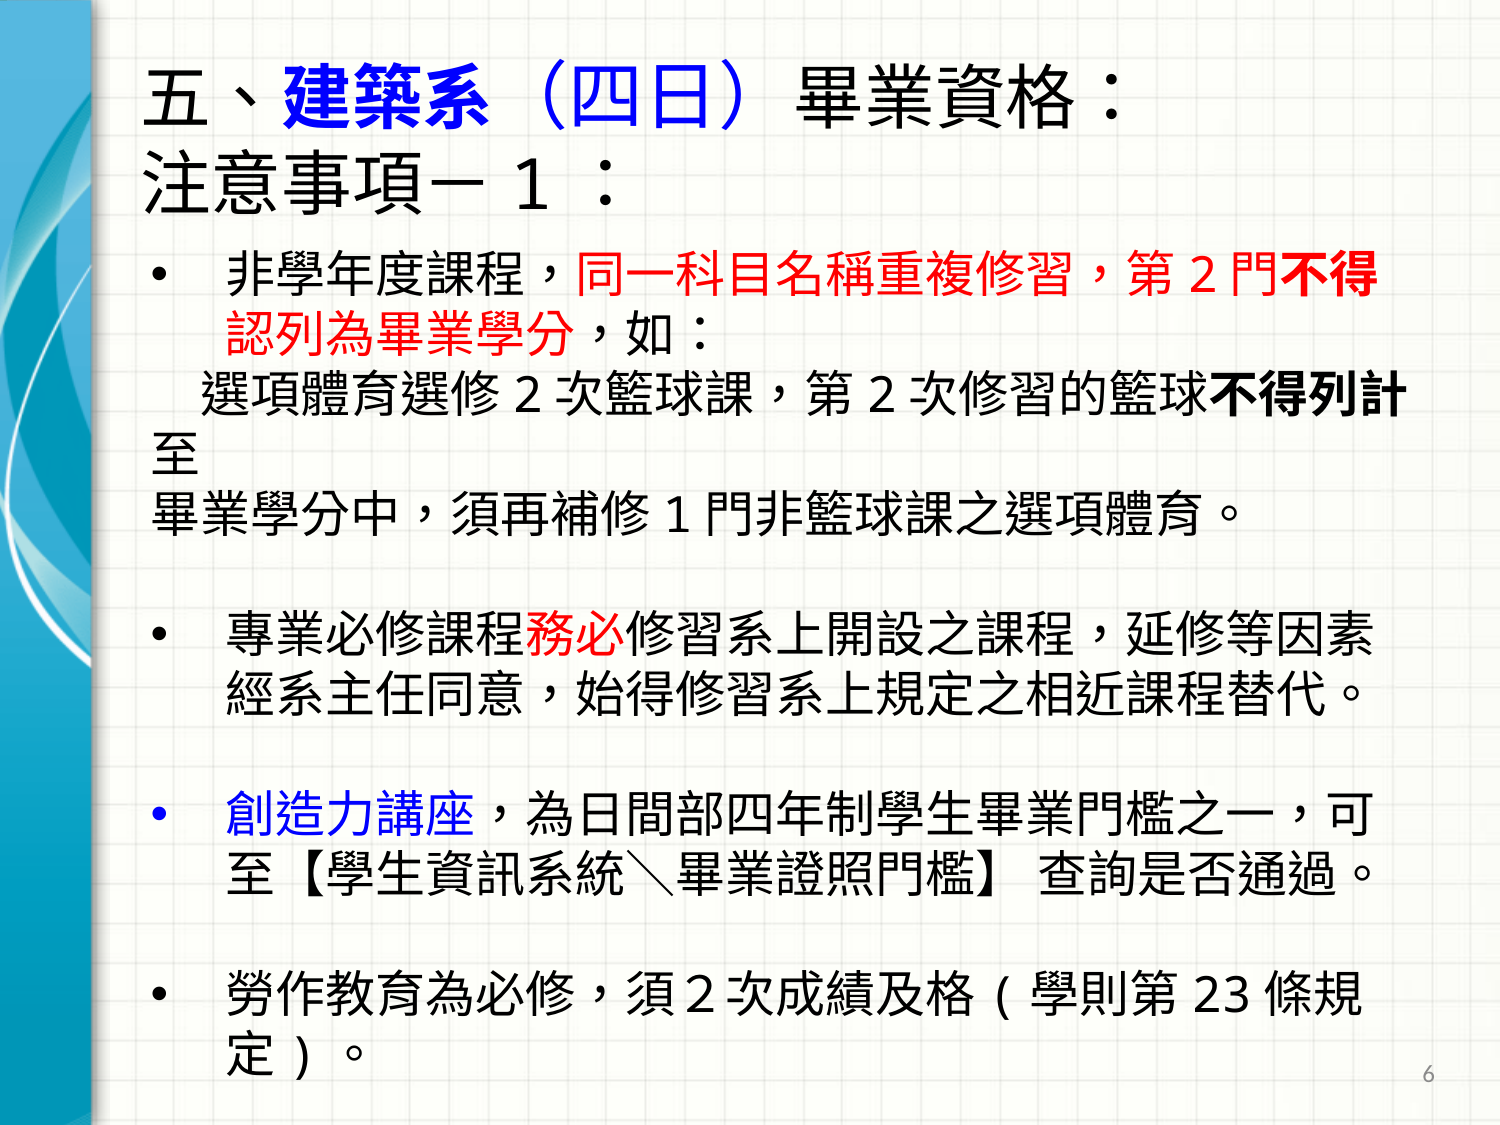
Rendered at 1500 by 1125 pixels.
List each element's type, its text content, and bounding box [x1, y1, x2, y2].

title 五、建築系（四日）畢業資格： 注意事項－1： [125, 42, 1450, 231]
slide_number 6 [1100, 1042, 1450, 1103]
picture [0, 0, 1500, 1125]
text_box 非學年度課程，同一科目名稱重複修習，第2門不得認列為畢業學分，如： 選項體育選修2次籃球課，第2次修習的籃球不得列計至 畢業學分中，須再補修1門非籃球課之選項體育。 專業必修課程務必修習系上開設之課程，延修等因素經系主任同意，始得修習系上規定之相近課程替代。 創造力講座，為日間部四年制學生畢業門檻之一，可至【學生資訊系統＼畢業證照門檻】 查詢是否通過。 勞作教育為必修，須２次成績及格(學則第23條規定)。 [135, 255, 1435, 1071]
